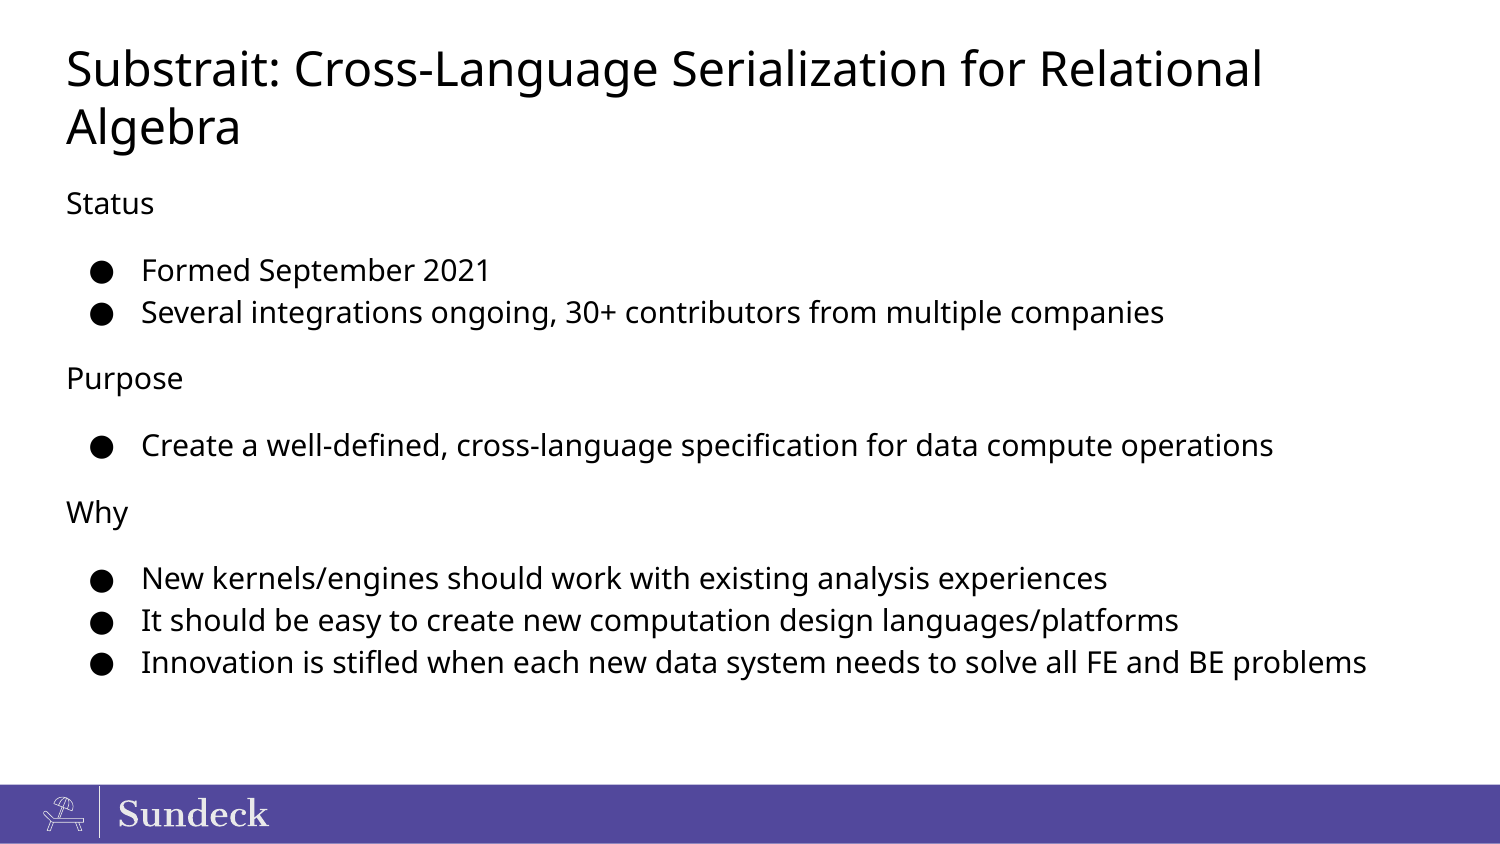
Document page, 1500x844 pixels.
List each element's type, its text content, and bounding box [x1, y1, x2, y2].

list Status Formed September 2021 Several integrations ongoing, 30+ contributors from multiple companies Purpose Create a well-defined, cross-language specification for data compute operations Why New kernels/engines should work with existing analysis experiences It should be easy to create new computation design languages/platforms Innovation is stifled when each new data system needs to solve all FE and BE problems [51, 164, 1449, 725]
title Substrait: Cross-Language Serialization for Relational Algebra [51, 23, 1449, 117]
